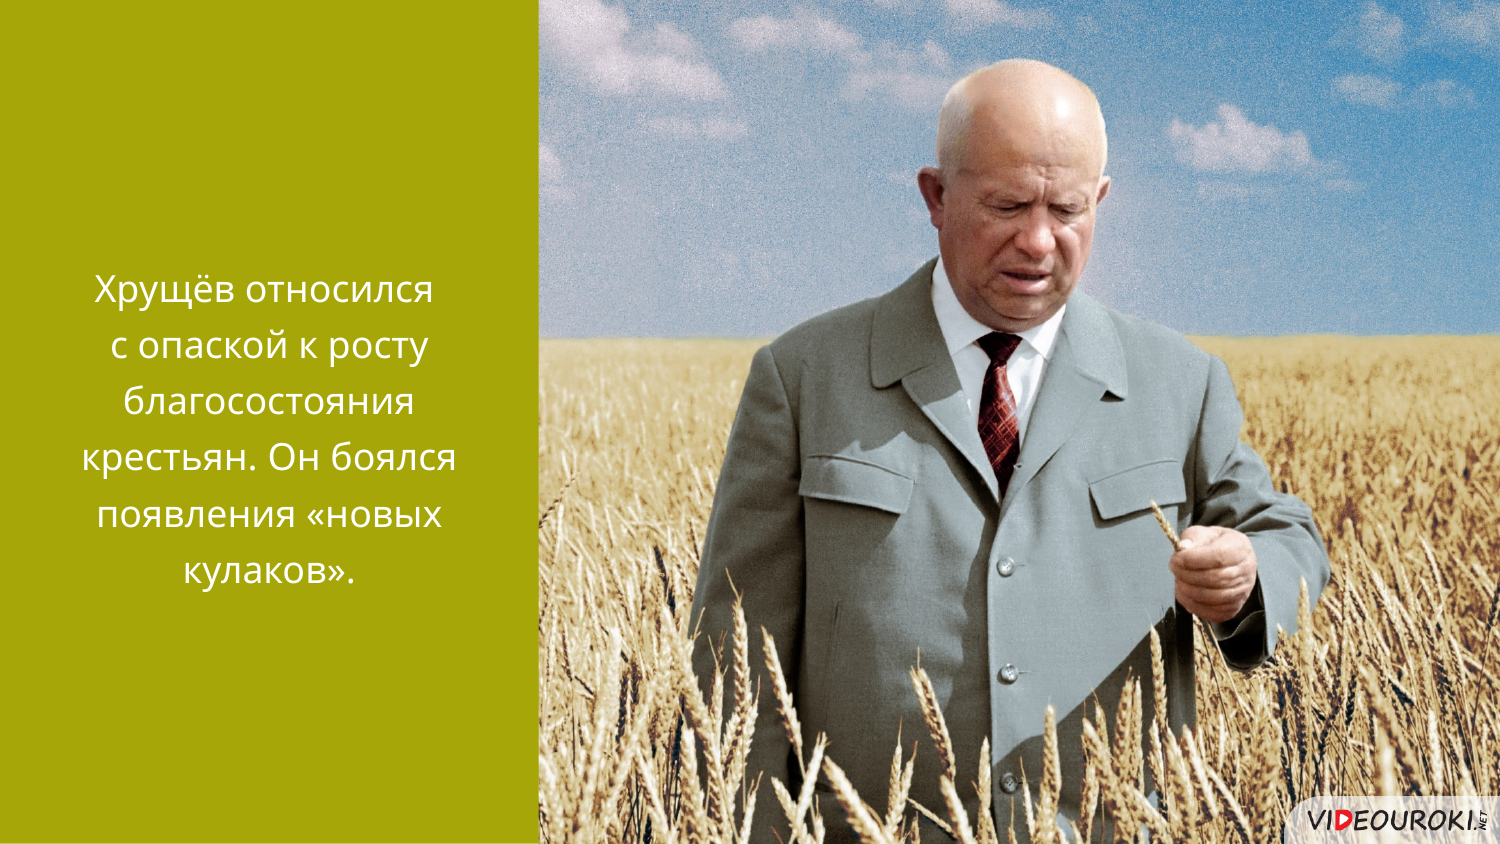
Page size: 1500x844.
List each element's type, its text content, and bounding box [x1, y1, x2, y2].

text_box Хрущёв относился с опаской к росту благосостояния крестьян. Он боялся появления «новых кулаков». [19, 246, 520, 599]
picture [538, 0, 1500, 844]
text_box [0, 0, 538, 844]
